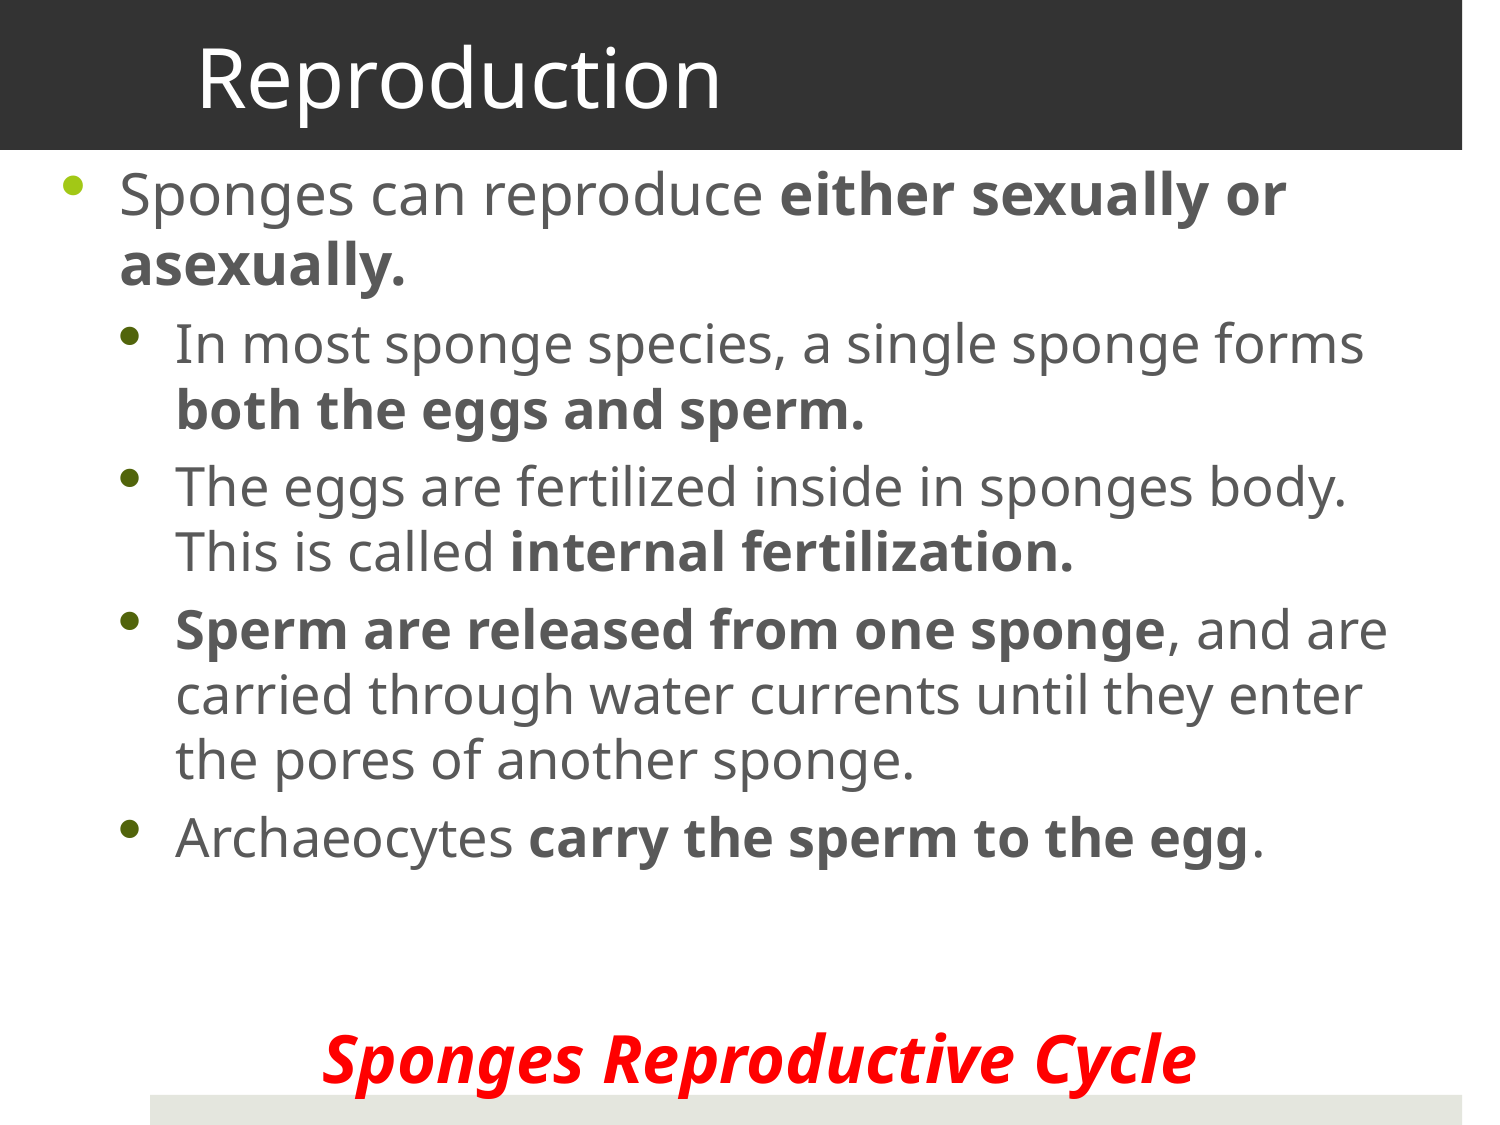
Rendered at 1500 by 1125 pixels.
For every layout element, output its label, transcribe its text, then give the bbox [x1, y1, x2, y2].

title Reproduction [0, 0, 1463, 150]
list Sponges can reproduce either sexually or asexually. In most sponge species, a single sponge forms both the eggs and sperm. The eggs are fertilized inside in sponges body. This is called internal fertilization. Sperm are released from one sponge, and are carried through water currents until they enter the pores of another sponge. Archaeocytes carry the sperm to the egg. [48, 149, 1463, 1084]
text_box Sponges Reproductive Cycle [307, 1009, 1214, 1105]
